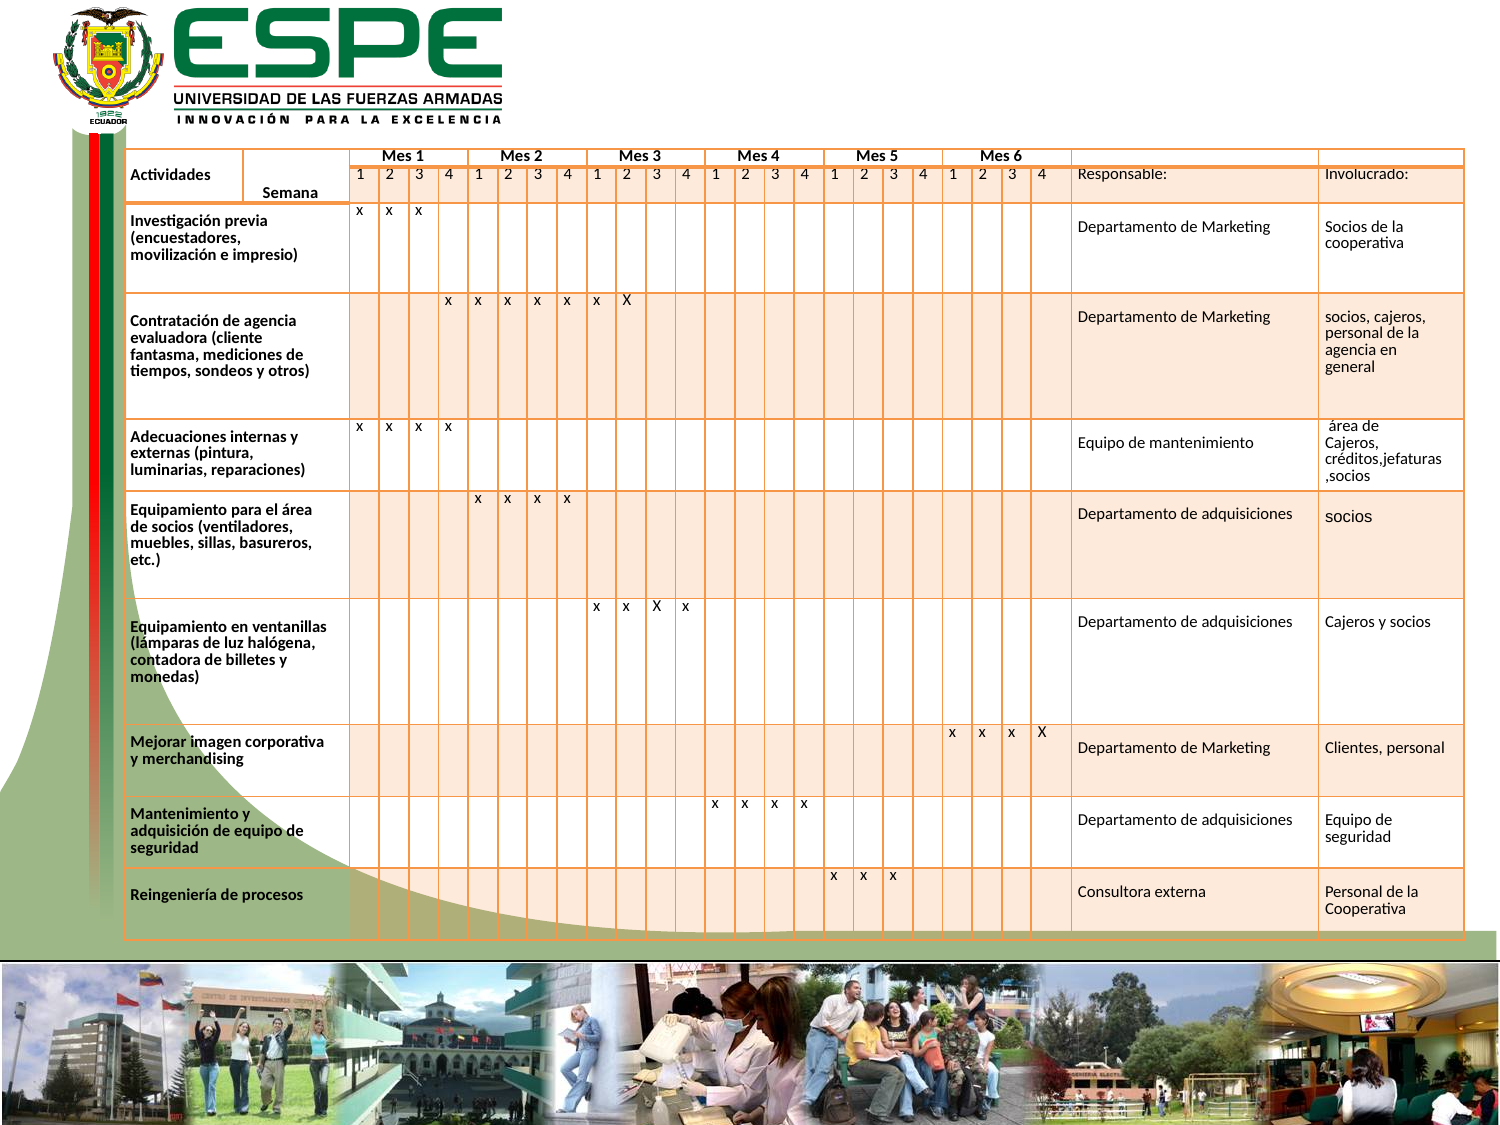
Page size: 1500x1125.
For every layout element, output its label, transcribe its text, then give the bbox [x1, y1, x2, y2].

table_cell x [765, 797, 793, 867]
table_cell [588, 725, 615, 796]
table_cell Contratación de agencia evaluadora (cliente fantasma, mediciones de tiempos, sondeos y otros) [125, 294, 349, 418]
table_cell [676, 492, 704, 598]
table_cell [765, 204, 793, 292]
table_cell x [380, 204, 408, 292]
table_cell [706, 420, 734, 490]
table_cell [736, 294, 764, 418]
table_cell [884, 725, 912, 796]
table_cell [588, 797, 615, 867]
table_cell [706, 869, 734, 939]
table_cell [1003, 599, 1030, 724]
table_cell x [1003, 725, 1030, 796]
table_cell Equipamiento para el área de socios (ventiladores, muebles, sillas, basureros, etc.) [125, 492, 349, 598]
table_cell Equipo de seguridad [1319, 797, 1463, 867]
table_cell [706, 294, 734, 418]
table_cell [1032, 492, 1071, 598]
table_cell [943, 599, 971, 724]
table_cell [765, 599, 793, 724]
table_cell [410, 725, 438, 796]
table_cell [1032, 869, 1071, 939]
table_cell [884, 420, 912, 490]
table_cell x [854, 869, 882, 939]
table_cell [558, 725, 586, 796]
table_cell [1032, 797, 1071, 867]
table_cell [528, 797, 556, 867]
table_cell [469, 797, 497, 867]
table_cell [1003, 294, 1030, 418]
table_cell x [588, 294, 615, 418]
table_cell [469, 420, 497, 490]
table_cell [825, 420, 853, 490]
table_cell x [706, 797, 734, 867]
table_header [1072, 150, 1318, 165]
table_cell [943, 492, 971, 598]
table_cell [795, 204, 823, 292]
table_cell [884, 797, 912, 867]
table_cell [469, 725, 497, 796]
table_cell [588, 204, 615, 292]
table_cell Departamento de adquisiciones [1072, 492, 1318, 598]
table_cell [854, 725, 882, 796]
table_cell Mejorar imagen corporativa y merchandising [125, 725, 349, 796]
table_cell [1003, 869, 1030, 939]
table_cell [410, 797, 438, 867]
table_cell [914, 420, 942, 490]
table_cell [380, 869, 408, 939]
table_cell [884, 599, 912, 724]
table_cell socios, cajeros, personal de la agencia en general [1319, 294, 1463, 418]
table_cell x [676, 599, 704, 724]
table_cell área de Cajeros, créditos,jefaturas,socios [1319, 420, 1463, 490]
table_cell [380, 492, 408, 598]
table_cell 1 [588, 169, 615, 202]
table_cell [736, 869, 764, 939]
table_cell [765, 294, 793, 418]
table_cell [825, 797, 853, 867]
table_cell [350, 797, 378, 867]
table_cell 3 [765, 169, 793, 202]
table_cell [973, 492, 1001, 598]
table_cell 2 [617, 169, 645, 202]
table_cell [1032, 599, 1071, 724]
table_cell x [528, 294, 556, 418]
table_cell [795, 725, 823, 796]
table_cell [1032, 204, 1071, 292]
table_cell [973, 797, 1001, 867]
table_cell x [973, 725, 1001, 796]
table_cell [1032, 420, 1071, 490]
table_cell x [469, 294, 497, 418]
table_cell [647, 420, 675, 490]
table_cell [350, 294, 378, 418]
table_cell socios [1319, 492, 1463, 598]
table_header [1319, 150, 1463, 165]
table_cell Responsable: [1072, 169, 1318, 202]
table_cell [647, 492, 675, 598]
table_cell [469, 599, 497, 724]
table_cell [617, 869, 645, 939]
table_cell [795, 599, 823, 724]
table_cell [914, 869, 942, 939]
table_cell [854, 204, 882, 292]
table_cell x [469, 492, 497, 598]
table_cell [914, 599, 942, 724]
table_cell [884, 294, 912, 418]
table_cell [854, 599, 882, 724]
table_cell X [617, 294, 645, 418]
table_cell [973, 420, 1001, 490]
table_cell [528, 420, 556, 490]
table_cell [943, 797, 971, 867]
table_cell [439, 492, 467, 598]
table_cell Reingeniería de procesos [125, 869, 349, 939]
table_cell Departamento de Marketing [1072, 725, 1318, 796]
table_cell x [825, 869, 853, 939]
table_cell [410, 294, 438, 418]
table_cell [914, 204, 942, 292]
table_cell Consultora externa [1072, 869, 1318, 939]
table_cell x [736, 797, 764, 867]
table_cell [410, 492, 438, 598]
table_cell [617, 725, 645, 796]
table_cell [795, 869, 823, 939]
table_cell x [439, 420, 467, 490]
table_cell [558, 599, 586, 724]
table_cell [588, 420, 615, 490]
table_cell [647, 869, 675, 939]
table_cell [528, 725, 556, 796]
table_cell Cajeros y socios [1319, 599, 1463, 724]
table_cell x [795, 797, 823, 867]
table_cell [795, 294, 823, 418]
table_header Actividades [125, 150, 242, 201]
table_cell [617, 204, 645, 292]
table_cell [380, 797, 408, 867]
table_header Mes 4 [706, 150, 823, 165]
table_cell [795, 420, 823, 490]
table_cell [439, 869, 467, 939]
table_cell 1 [825, 169, 853, 202]
table_cell [528, 869, 556, 939]
table_cell [1032, 294, 1071, 418]
table_cell 2 [973, 169, 1001, 202]
table_cell [676, 294, 704, 418]
table_cell Equipamiento en ventanillas (lámparas de luz halógena, contadora de billetes y monedas) [125, 599, 349, 724]
table_cell x [380, 420, 408, 490]
table_cell [676, 204, 704, 292]
table_cell 3 [647, 169, 675, 202]
table_header Mes 1 [350, 150, 467, 165]
table_cell x [439, 294, 467, 418]
table_header Mes 6 [943, 150, 1071, 165]
table_cell 3 [884, 169, 912, 202]
table_cell [914, 492, 942, 598]
table_cell Clientes, personal [1319, 725, 1463, 796]
table_cell Investigación previa (encuestadores, movilización e impresio) [125, 205, 349, 292]
table_cell 2 [854, 169, 882, 202]
table_cell [676, 420, 704, 490]
table_cell [469, 869, 497, 939]
table_cell [439, 204, 467, 292]
table_cell [914, 294, 942, 418]
table_cell 4 [914, 169, 942, 202]
table_cell [588, 869, 615, 939]
table_cell [676, 797, 704, 867]
table_cell [1003, 204, 1030, 292]
table_cell [647, 204, 675, 292]
table_cell [588, 492, 615, 598]
table_cell [499, 869, 526, 939]
table_cell [706, 599, 734, 724]
table_cell [825, 599, 853, 724]
table_cell [350, 869, 378, 939]
table_cell [499, 725, 526, 796]
table_cell 4 [1032, 169, 1071, 202]
table_cell [736, 725, 764, 796]
table_cell Mantenimiento y adquisición de equipo de seguridad [125, 797, 349, 867]
table_cell [765, 420, 793, 490]
table_cell [499, 599, 526, 724]
table_cell [943, 869, 971, 939]
table_cell [439, 797, 467, 867]
table_cell 3 [1003, 169, 1030, 202]
table_cell [854, 294, 882, 418]
table_cell 4 [795, 169, 823, 202]
table_cell x [350, 204, 378, 292]
table_cell Personal de la Cooperativa [1319, 869, 1463, 939]
table_cell Departamento de Marketing [1072, 204, 1318, 292]
table_cell x [410, 204, 438, 292]
table_cell [558, 204, 586, 292]
table_cell 2 [499, 169, 526, 202]
table_cell 4 [558, 169, 586, 202]
table_cell 2 [380, 169, 408, 202]
table_cell [499, 797, 526, 867]
table_cell [410, 869, 438, 939]
table_cell [617, 420, 645, 490]
table_cell [884, 492, 912, 598]
table_cell [736, 204, 764, 292]
table_cell Departamento de adquisiciones [1072, 797, 1318, 867]
table_cell [854, 797, 882, 867]
table_cell [914, 725, 942, 796]
table_cell 1 [706, 169, 734, 202]
table_cell [617, 797, 645, 867]
table_header Semana [244, 150, 349, 201]
table_cell [558, 869, 586, 939]
table_cell [943, 294, 971, 418]
table_cell [647, 294, 675, 418]
table_cell [854, 420, 882, 490]
picture [53, 7, 502, 124]
picture [0, 962, 1500, 1125]
table_cell [736, 599, 764, 724]
table_cell Involucrado: [1319, 169, 1463, 202]
table_cell [706, 204, 734, 292]
table_cell 1 [469, 169, 497, 202]
table_cell [825, 294, 853, 418]
table_cell [380, 725, 408, 796]
table_cell [973, 294, 1001, 418]
table_cell [765, 492, 793, 598]
table_cell [795, 492, 823, 598]
table_cell [439, 725, 467, 796]
table_cell [380, 599, 408, 724]
table_cell x [558, 294, 586, 418]
table_cell [973, 599, 1001, 724]
table_cell [825, 492, 853, 598]
table_cell x [617, 599, 645, 724]
table_cell [973, 869, 1001, 939]
table_cell X [647, 599, 675, 724]
table_cell x [499, 492, 526, 598]
table_cell Departamento de Marketing [1072, 294, 1318, 418]
table_cell [736, 492, 764, 598]
table_cell x [499, 294, 526, 418]
table_cell 1 [943, 169, 971, 202]
table_cell [736, 420, 764, 490]
table_header Mes 5 [825, 150, 942, 165]
table_cell 2 [736, 169, 764, 202]
table_cell [1003, 420, 1030, 490]
table_cell x [528, 492, 556, 598]
table_cell [825, 204, 853, 292]
table_cell 4 [676, 169, 704, 202]
table_header Mes 3 [588, 150, 704, 165]
table_cell [765, 869, 793, 939]
table_cell [647, 797, 675, 867]
table_cell [676, 869, 704, 939]
table_cell Socios de la cooperativa [1319, 204, 1463, 292]
table_cell [914, 797, 942, 867]
table_cell [350, 492, 378, 598]
table_cell x [350, 420, 378, 490]
table_cell [380, 294, 408, 418]
table_cell Equipo de mantenimiento [1072, 420, 1318, 490]
table_cell [617, 492, 645, 598]
table_cell [973, 204, 1001, 292]
table_cell [350, 599, 378, 724]
table_cell [765, 725, 793, 796]
table_cell [943, 420, 971, 490]
table_cell [499, 204, 526, 292]
table_cell 3 [410, 169, 438, 202]
table_cell [943, 204, 971, 292]
table_cell [528, 599, 556, 724]
table_cell X [1032, 725, 1071, 796]
table_cell [528, 204, 556, 292]
table_cell x [588, 599, 615, 724]
table_cell [1003, 492, 1030, 598]
table_cell [469, 204, 497, 292]
table_cell [825, 725, 853, 796]
table_cell x [943, 725, 971, 796]
table_cell [499, 420, 526, 490]
table_cell [439, 599, 467, 724]
table_cell 4 [439, 169, 467, 202]
table_cell [647, 725, 675, 796]
table_cell [706, 492, 734, 598]
table_cell [884, 204, 912, 292]
table_cell [558, 797, 586, 867]
table_cell [350, 725, 378, 796]
table_header Mes 2 [469, 150, 586, 165]
table_cell 3 [528, 169, 556, 202]
table_cell [854, 492, 882, 598]
table_cell [676, 725, 704, 796]
table_cell x [884, 869, 912, 939]
table_cell Adecuaciones internas y externas (pintura, luminarias, reparaciones) [125, 420, 349, 490]
table_cell [1003, 797, 1030, 867]
table_cell x [410, 420, 438, 490]
table_cell Departamento de adquisiciones [1072, 599, 1318, 724]
table_cell x [558, 492, 586, 598]
table_cell [558, 420, 586, 490]
table_cell [706, 725, 734, 796]
table_cell [410, 599, 438, 724]
table_cell 1 [350, 169, 378, 202]
